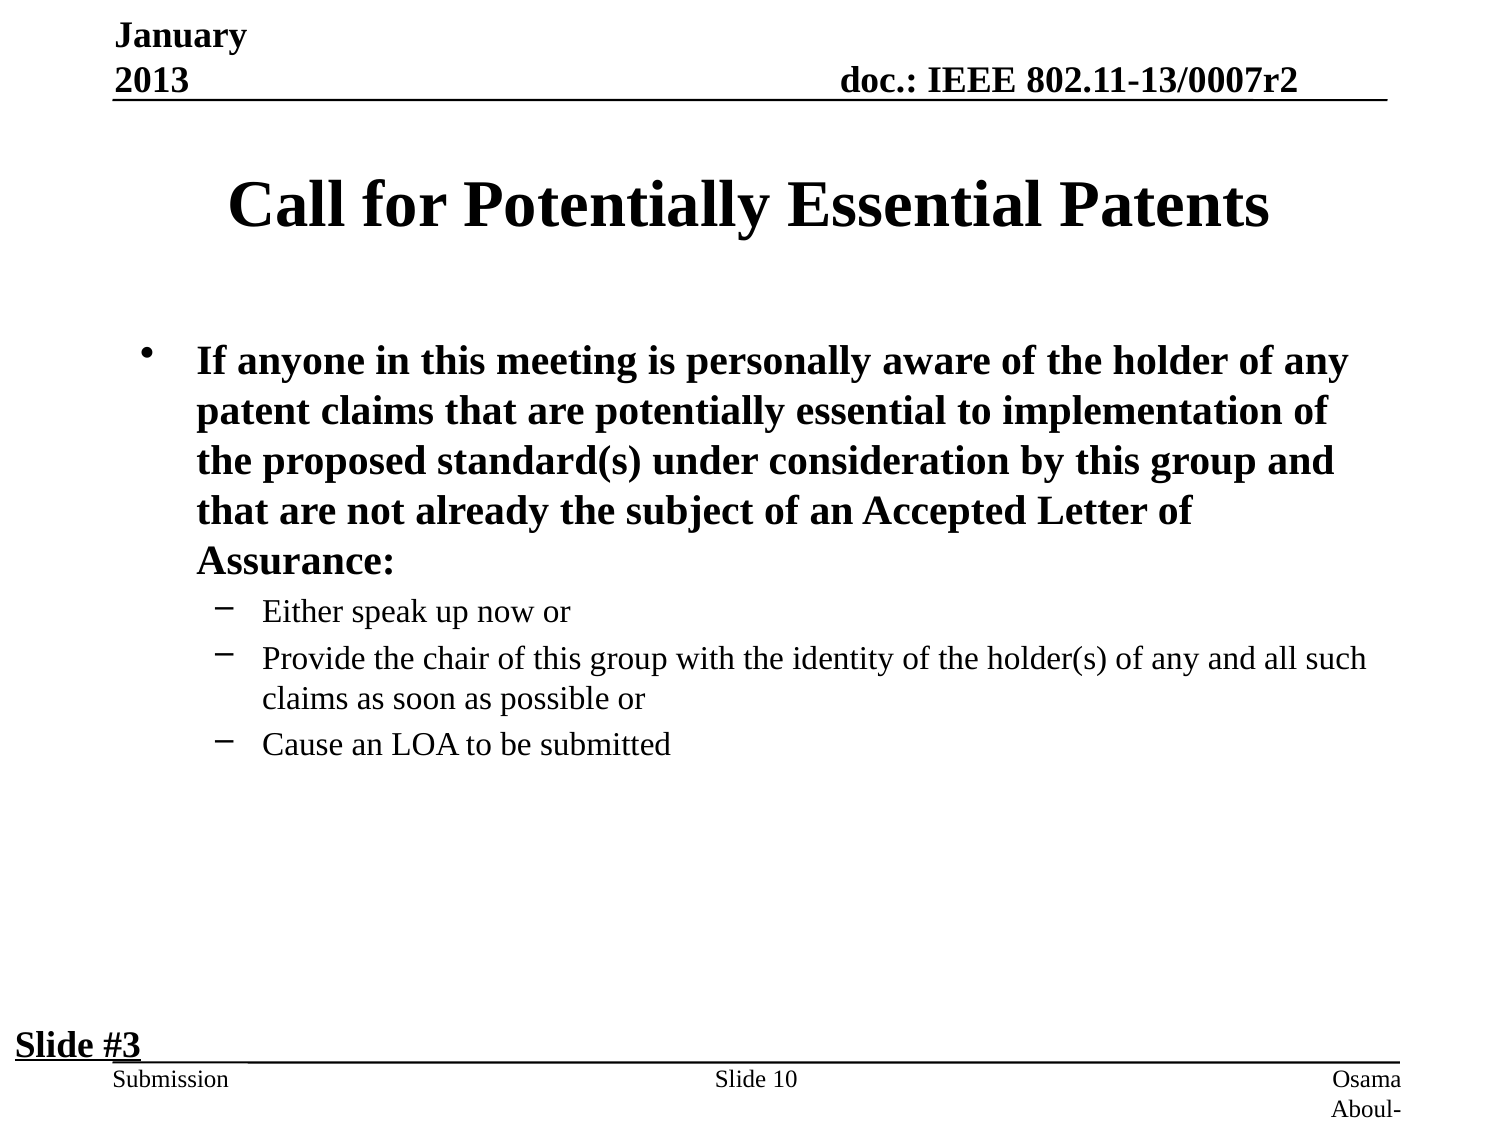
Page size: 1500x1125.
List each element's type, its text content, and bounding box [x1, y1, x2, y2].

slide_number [114, 54, 270, 101]
text_box Slide #3 [0, 1012, 157, 1073]
footer Osama Aboul-Magd (Huawei Technologies) [1324, 1061, 1402, 1093]
slide_number Slide 10 [712, 1061, 800, 1093]
title Call for Potentially Essential Patents [112, 112, 1388, 288]
list If anyone in this meeting is personally aware of the holder of any patent claims that are potentially essential to implementation of the proposed standard(s) under consideration by this group and that are not already the subject of an Accepted Letter of Assurance: Either speak up now or Provide the chair of this group with the identity of the holder(s) of any and all such claims as soon as possible or Cause an LOA to be submitted [124, 324, 1401, 1001]
